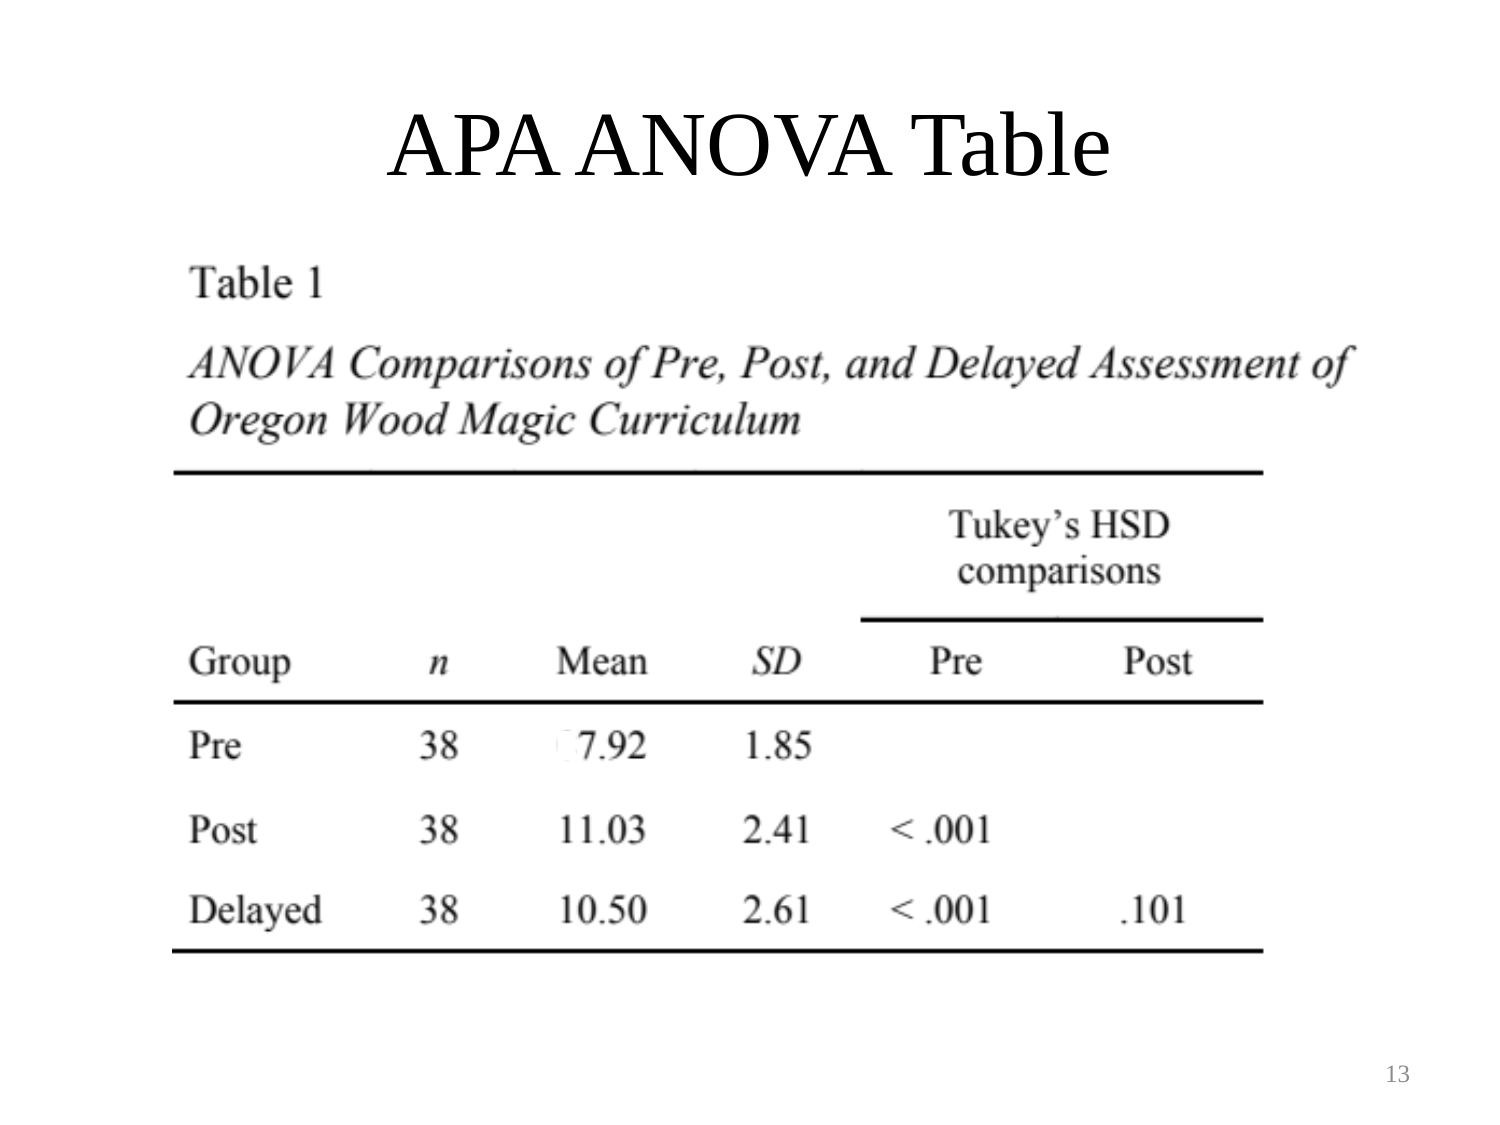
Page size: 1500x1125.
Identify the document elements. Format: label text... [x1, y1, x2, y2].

slide_number 13 [1074, 1042, 1425, 1103]
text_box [171, 255, 1443, 1032]
title APA ANOVA Table [75, 45, 1425, 233]
